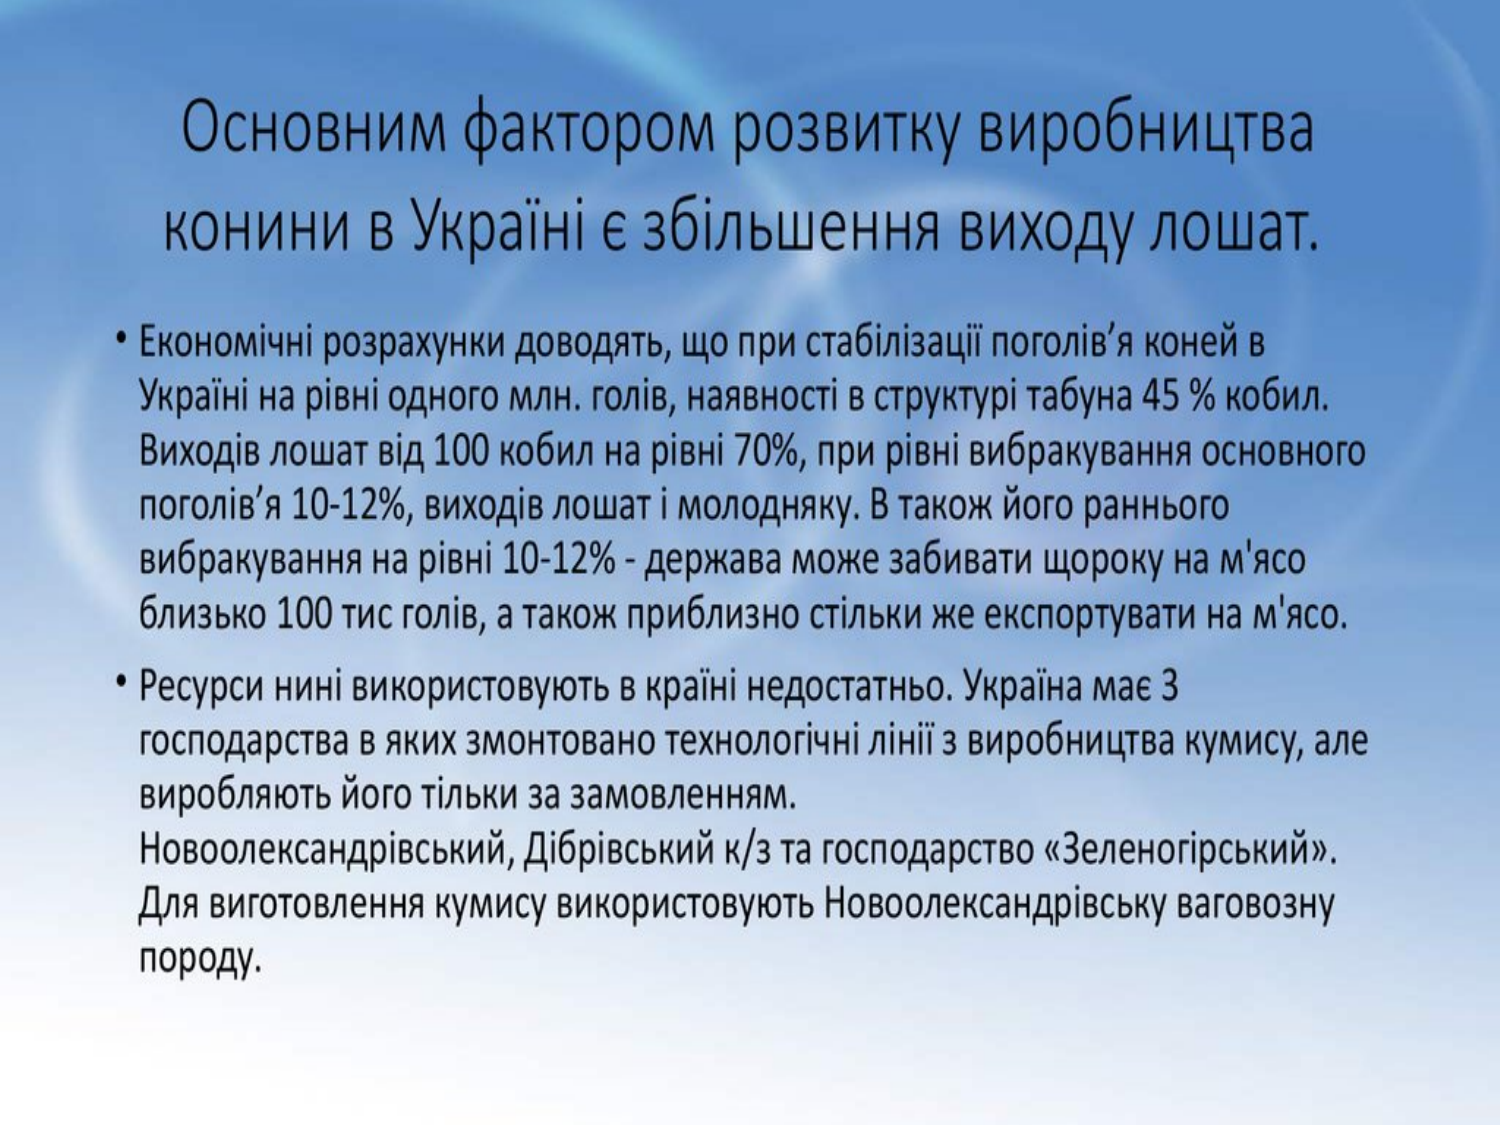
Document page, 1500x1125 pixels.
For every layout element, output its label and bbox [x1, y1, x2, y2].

list [0, 0, 1500, 1125]
